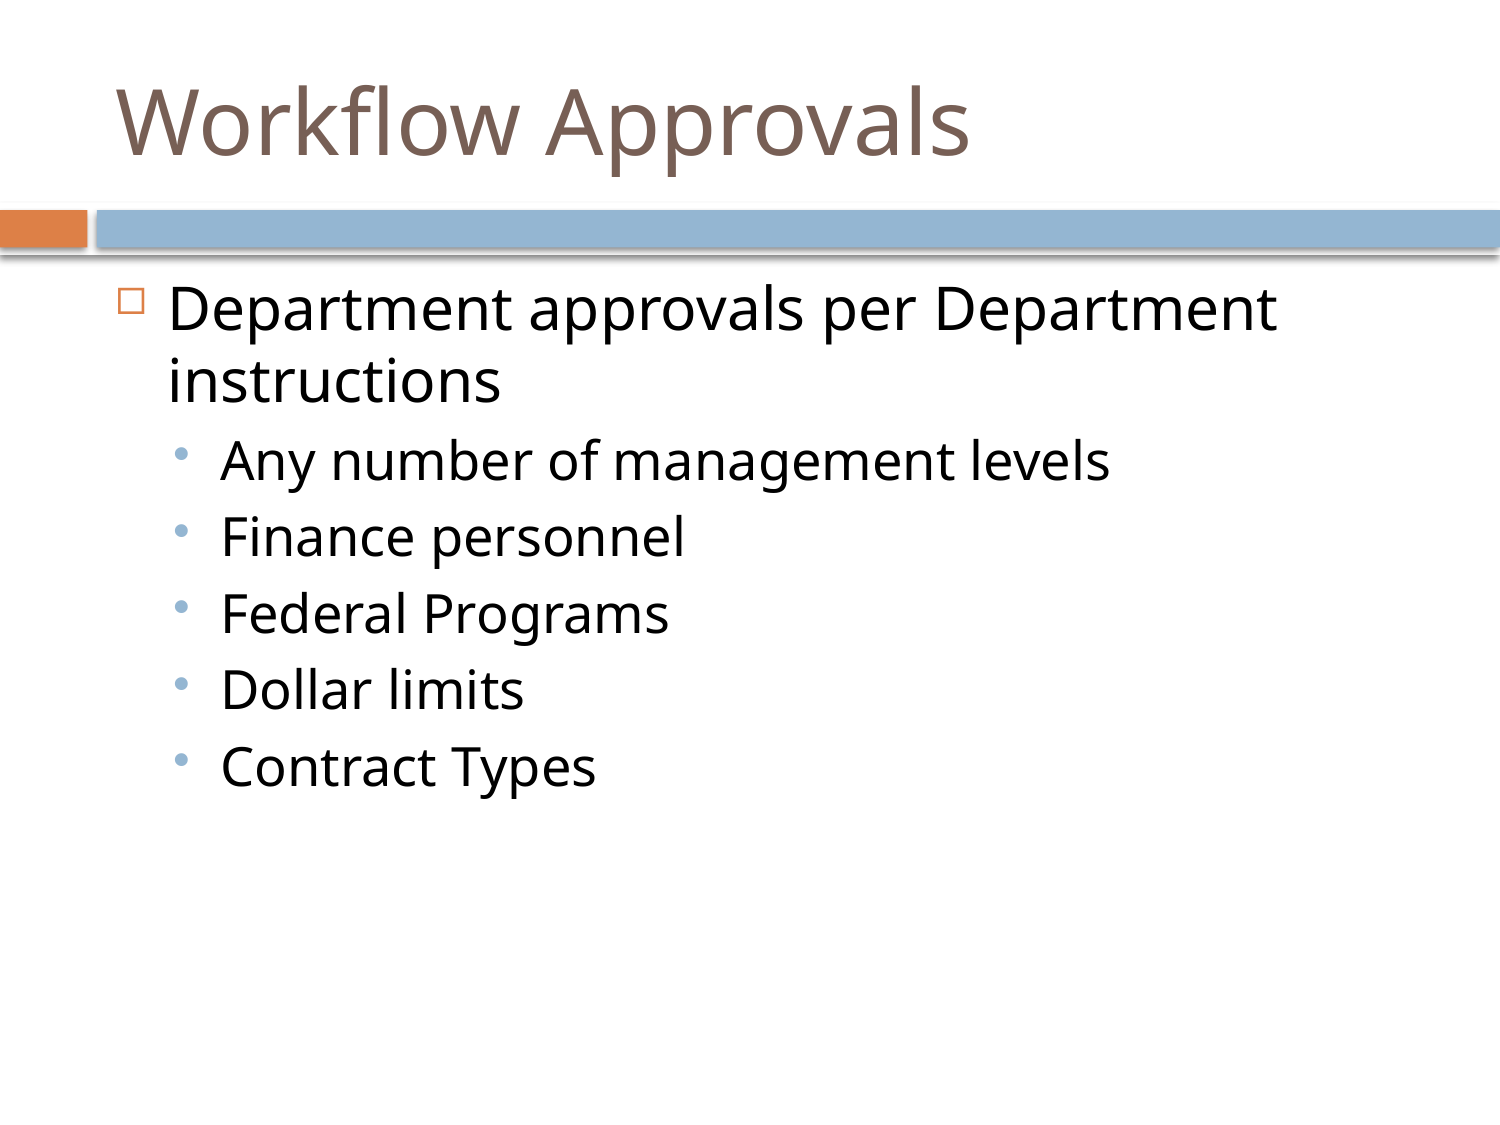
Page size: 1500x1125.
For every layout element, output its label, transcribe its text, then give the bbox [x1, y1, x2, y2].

title Workflow Approvals [100, 37, 1438, 200]
list Department approvals per Department instructions Any number of management levels Finance personnel Federal Programs Dollar limits Contract Types [100, 262, 1438, 1000]
